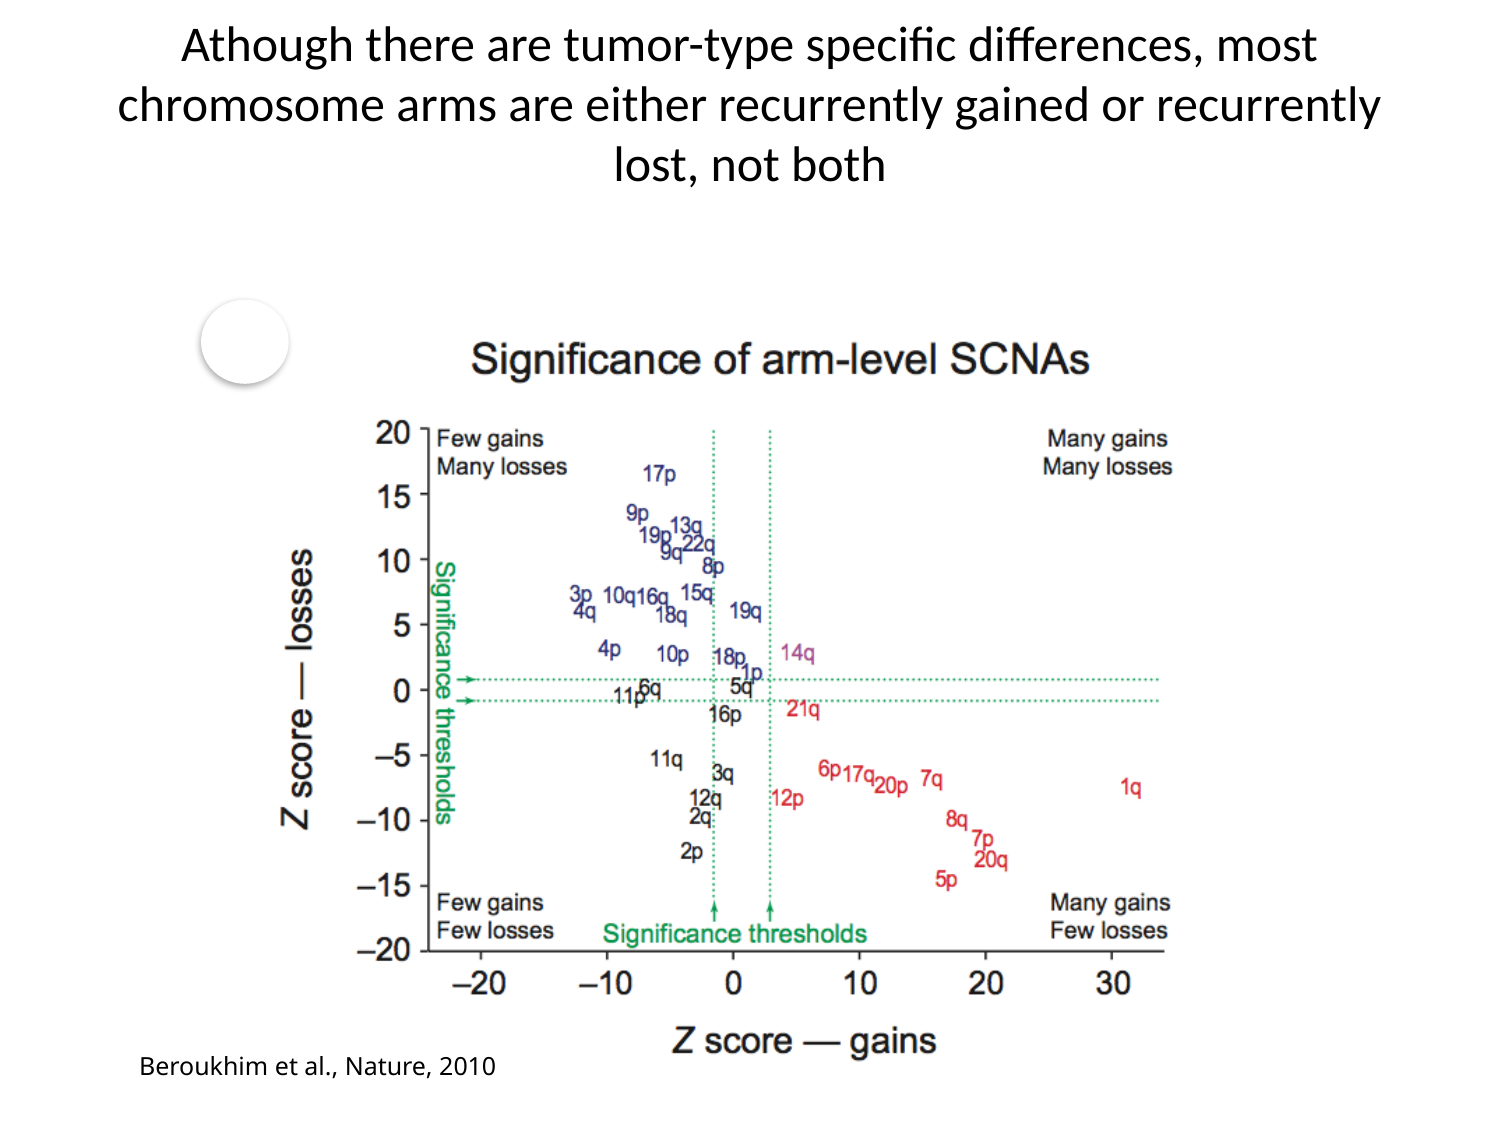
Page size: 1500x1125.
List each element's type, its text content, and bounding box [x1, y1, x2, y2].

text_box [200, 322, 205, 361]
title Athough there are tumor-type specific differences, most chromosome arms are either recurrently gained or recurrently lost, not both [54, 16, 1446, 188]
picture [210, 247, 1289, 1092]
text_box Beroukhim et al., Nature, 2010 [124, 1043, 205, 1089]
